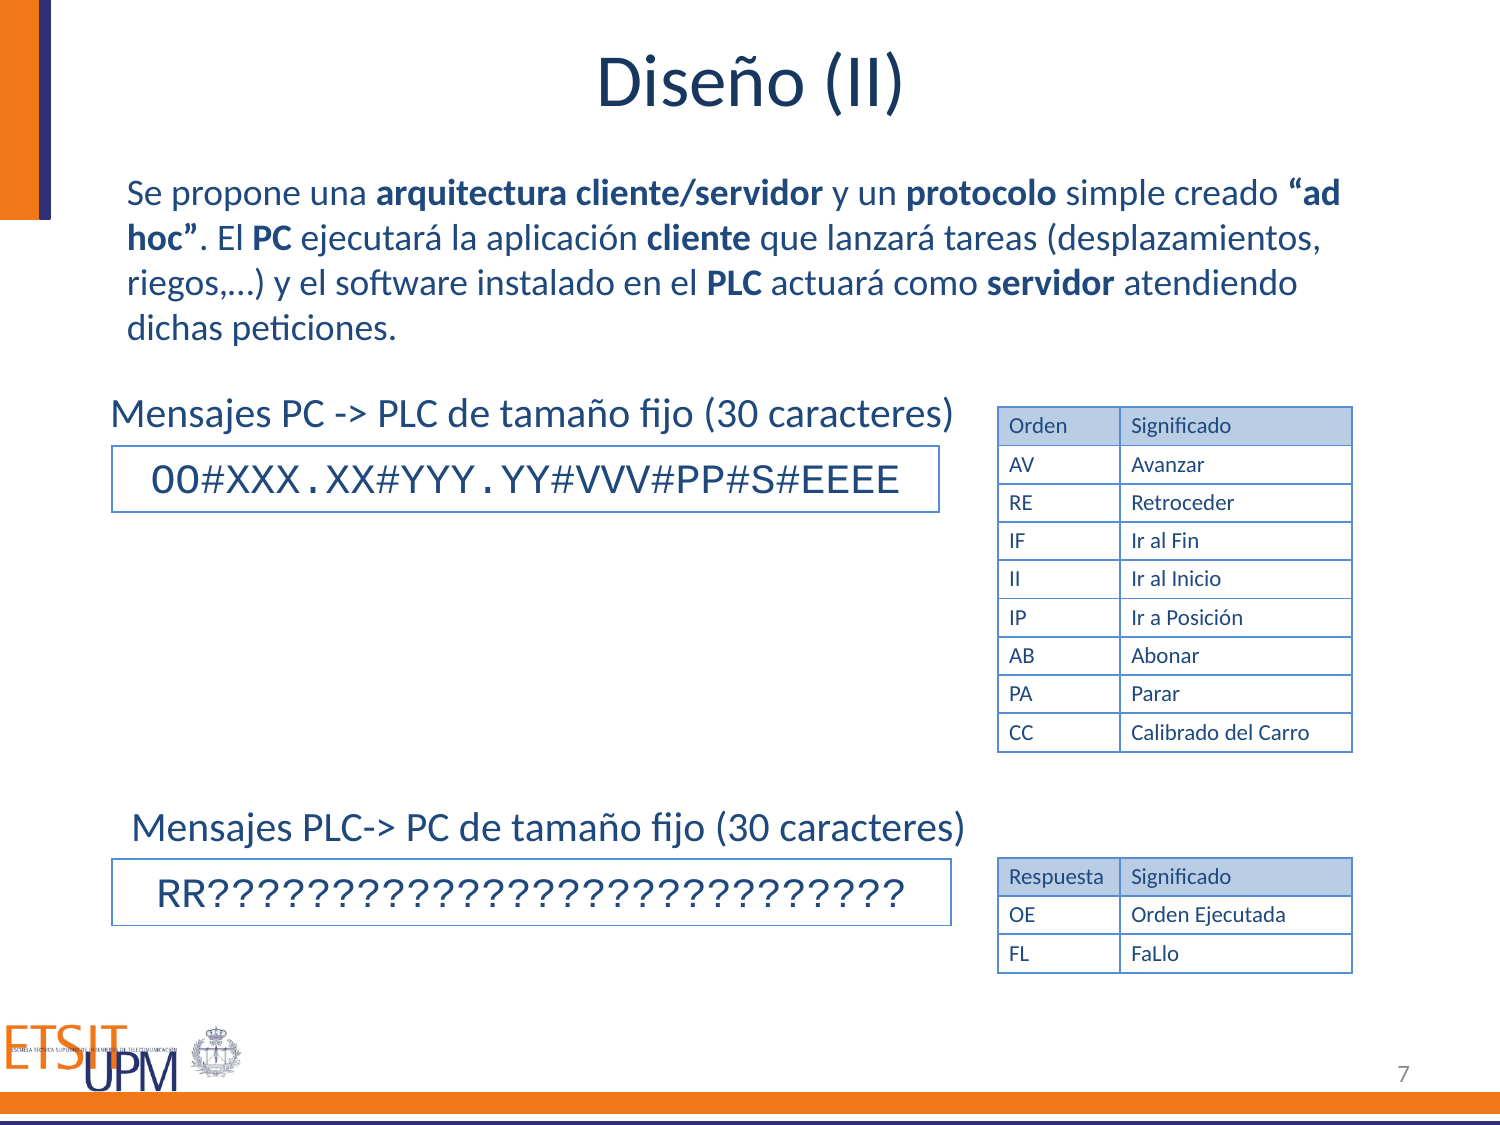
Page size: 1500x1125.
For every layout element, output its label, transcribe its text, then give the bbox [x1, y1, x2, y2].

text_box [39, 0, 51, 220]
table_cell RE [999, 485, 1119, 521]
table_cell AV [999, 446, 1119, 483]
text_box Se propone una arquitectura cliente/servidor y un protocolo simple creado “ad hoc”. El PC ejecutará la aplicación cliente que lanzará tareas (desplazamientos, riegos,…) y el software instalado en el PLC actuará como servidor atendiendo dichas peticiones. [112, 160, 1388, 374]
table_cell Retroceder [1121, 485, 1351, 521]
table_cell Orden Ejecutada [1121, 897, 1351, 933]
text_box Mensajes PC -> PLC de tamaño fijo (30 caracteres) [95, 378, 971, 444]
table_cell FaLlo [1121, 935, 1351, 972]
table_cell IP [999, 599, 1119, 636]
table_cell IF [999, 523, 1119, 559]
table_header Significado [1121, 859, 1351, 895]
table_cell AB [999, 638, 1119, 674]
text_box [0, 1121, 1500, 1125]
table_cell Ir a Posición [1121, 599, 1351, 636]
table_cell Parar [1121, 676, 1351, 712]
table_cell Ir al Fin [1121, 523, 1351, 559]
table_cell II [999, 561, 1119, 598]
picture [5, 1022, 243, 1094]
table_cell FL [999, 935, 1119, 972]
table_cell Avanzar [1121, 446, 1351, 483]
table_cell Abonar [1121, 638, 1351, 674]
table_header OO#XXX.XX#YYY.YY#VVV#PP#S#EEEE [113, 447, 938, 511]
table_header Significado [1121, 408, 1351, 445]
text_box Mensajes PLC-> PC de tamaño fijo (30 caracteres) [116, 792, 982, 857]
table_header Orden [999, 408, 1119, 445]
title Diseño (II) [76, 19, 1427, 133]
text_box [0, 1092, 1500, 1114]
table_cell OE [999, 897, 1119, 933]
table_cell Ir al Inicio [1121, 561, 1351, 598]
table_header Respuesta [999, 859, 1119, 895]
text_box [0, 0, 39, 220]
table_cell CC [999, 714, 1119, 751]
table_cell Calibrado del Carro [1121, 714, 1351, 751]
table_header RR???????????????????????????? [113, 860, 950, 925]
slide_number 7 [1074, 1042, 1425, 1103]
table_cell PA [999, 676, 1119, 712]
